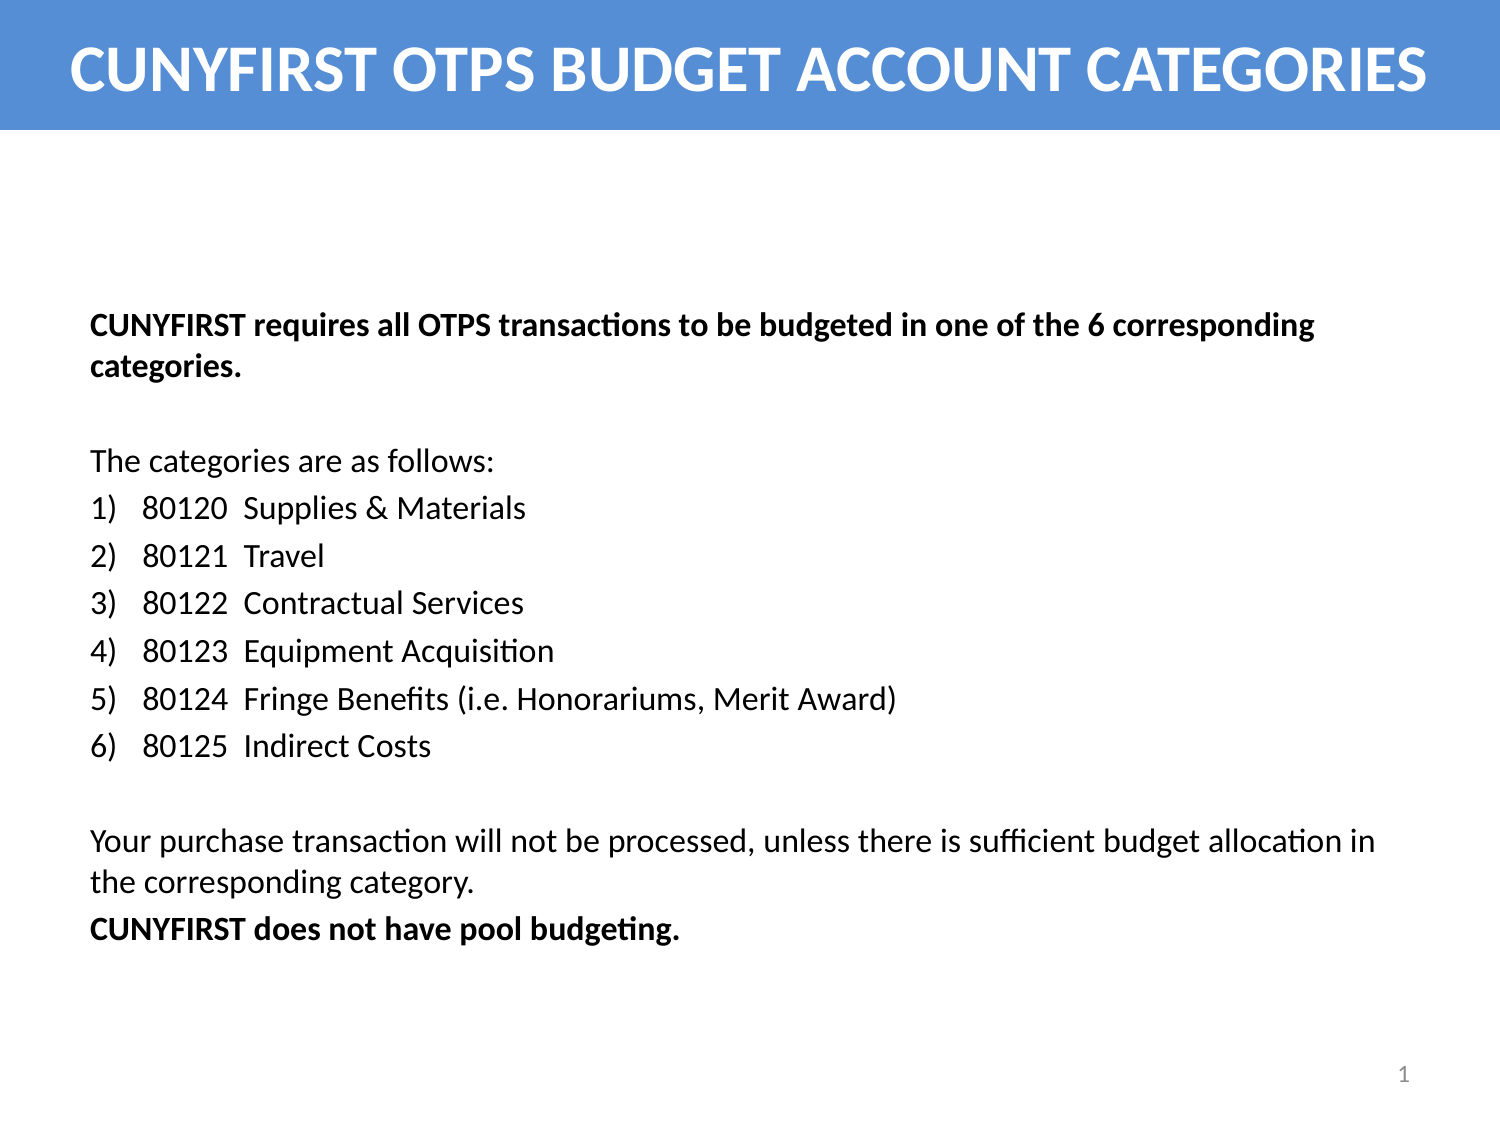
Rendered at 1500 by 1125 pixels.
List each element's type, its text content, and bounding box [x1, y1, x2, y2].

title CUNYFIRST OTPS BUDGET ACCOUNT CATEGORIES [0, 0, 1500, 130]
list CUNYFIRST requires all OTPS transactions to be budgeted in one of the 6 corresponding categories. The categories are as follows: 80120 Supplies & Materials 80121 Travel 80122 Contractual Services 80123 Equipment Acquisition 80124 Fringe Benefits (i.e. Honorariums, Merit Award) 80125 Indirect Costs Your purchase transaction will not be processed, unless there is sufficient budget allocation in the corresponding category. CUNYFIRST does not have pool budgeting. [75, 262, 1425, 1005]
slide_number 1 [1074, 1042, 1425, 1103]
